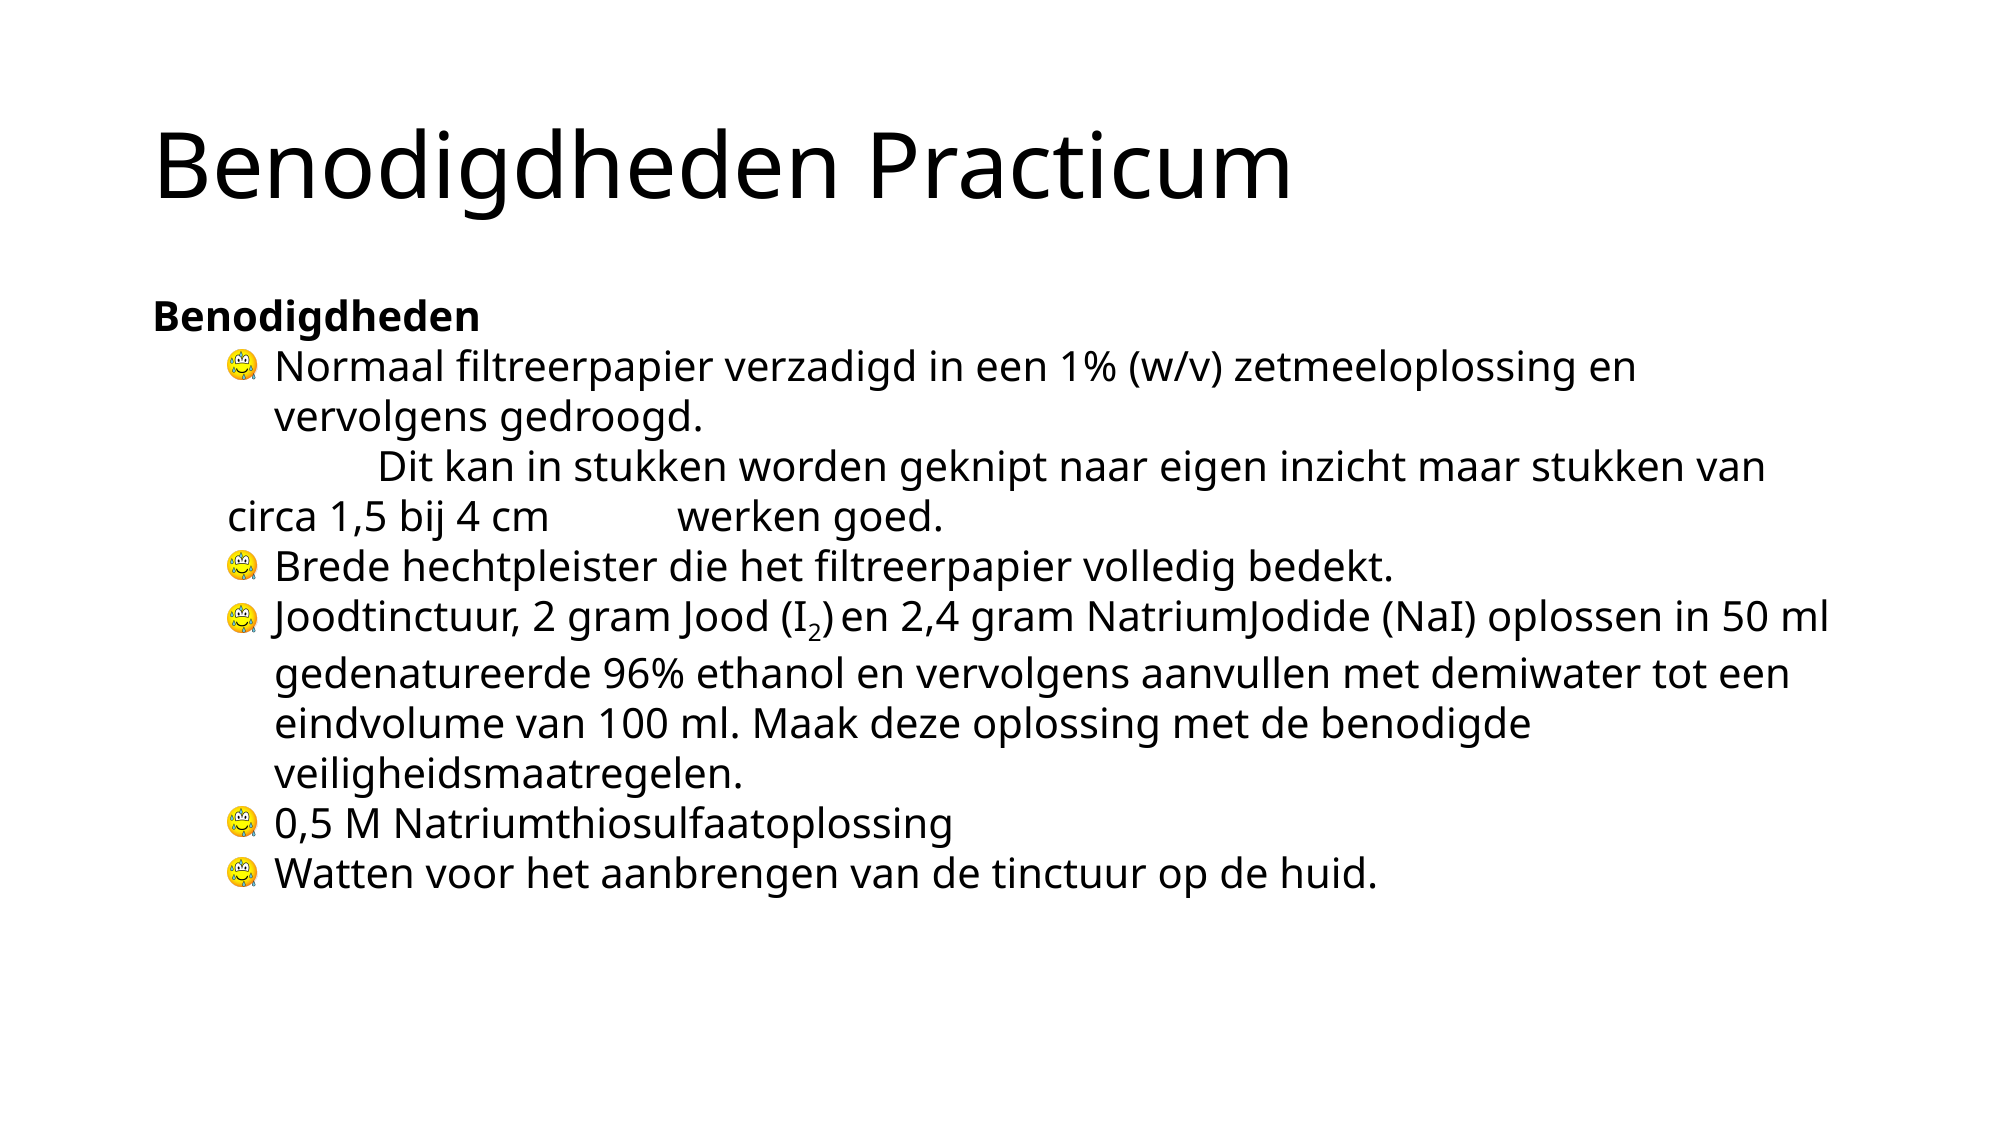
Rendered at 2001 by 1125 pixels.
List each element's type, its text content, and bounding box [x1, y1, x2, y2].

picture [227, 806, 258, 837]
picture [227, 603, 258, 633]
picture [227, 857, 258, 887]
text_box Benodigdheden Normaal filtreerpapier verzadigd in een 1% (w/v) zetmeeloplossing en vervolgens gedroogd. Dit kan in stukken worden geknipt naar eigen inzicht maar stukken van circa 1,5 bij 4 cm werken goed. Brede hechtpleister die het filtreerpapier volledig bedekt. Joodtinctuur, 2 gram Jood (I2) en 2,4 gram NatriumJodide (NaI) oplossen in 50 ml gedenatureerde 96% ethanol en vervolgens aanvullen met demiwater tot een eindvolume van 100 ml. Maak deze oplossing met de benodigde veiligheidsmaatregelen. 0,5 M Natriumthiosulfaatoplossing Watten voor het aanbrengen van de tinctuur op de huid. [137, 282, 1863, 905]
picture [227, 349, 258, 380]
title Benodigdheden Practicum [137, 59, 1863, 278]
picture [227, 550, 258, 580]
